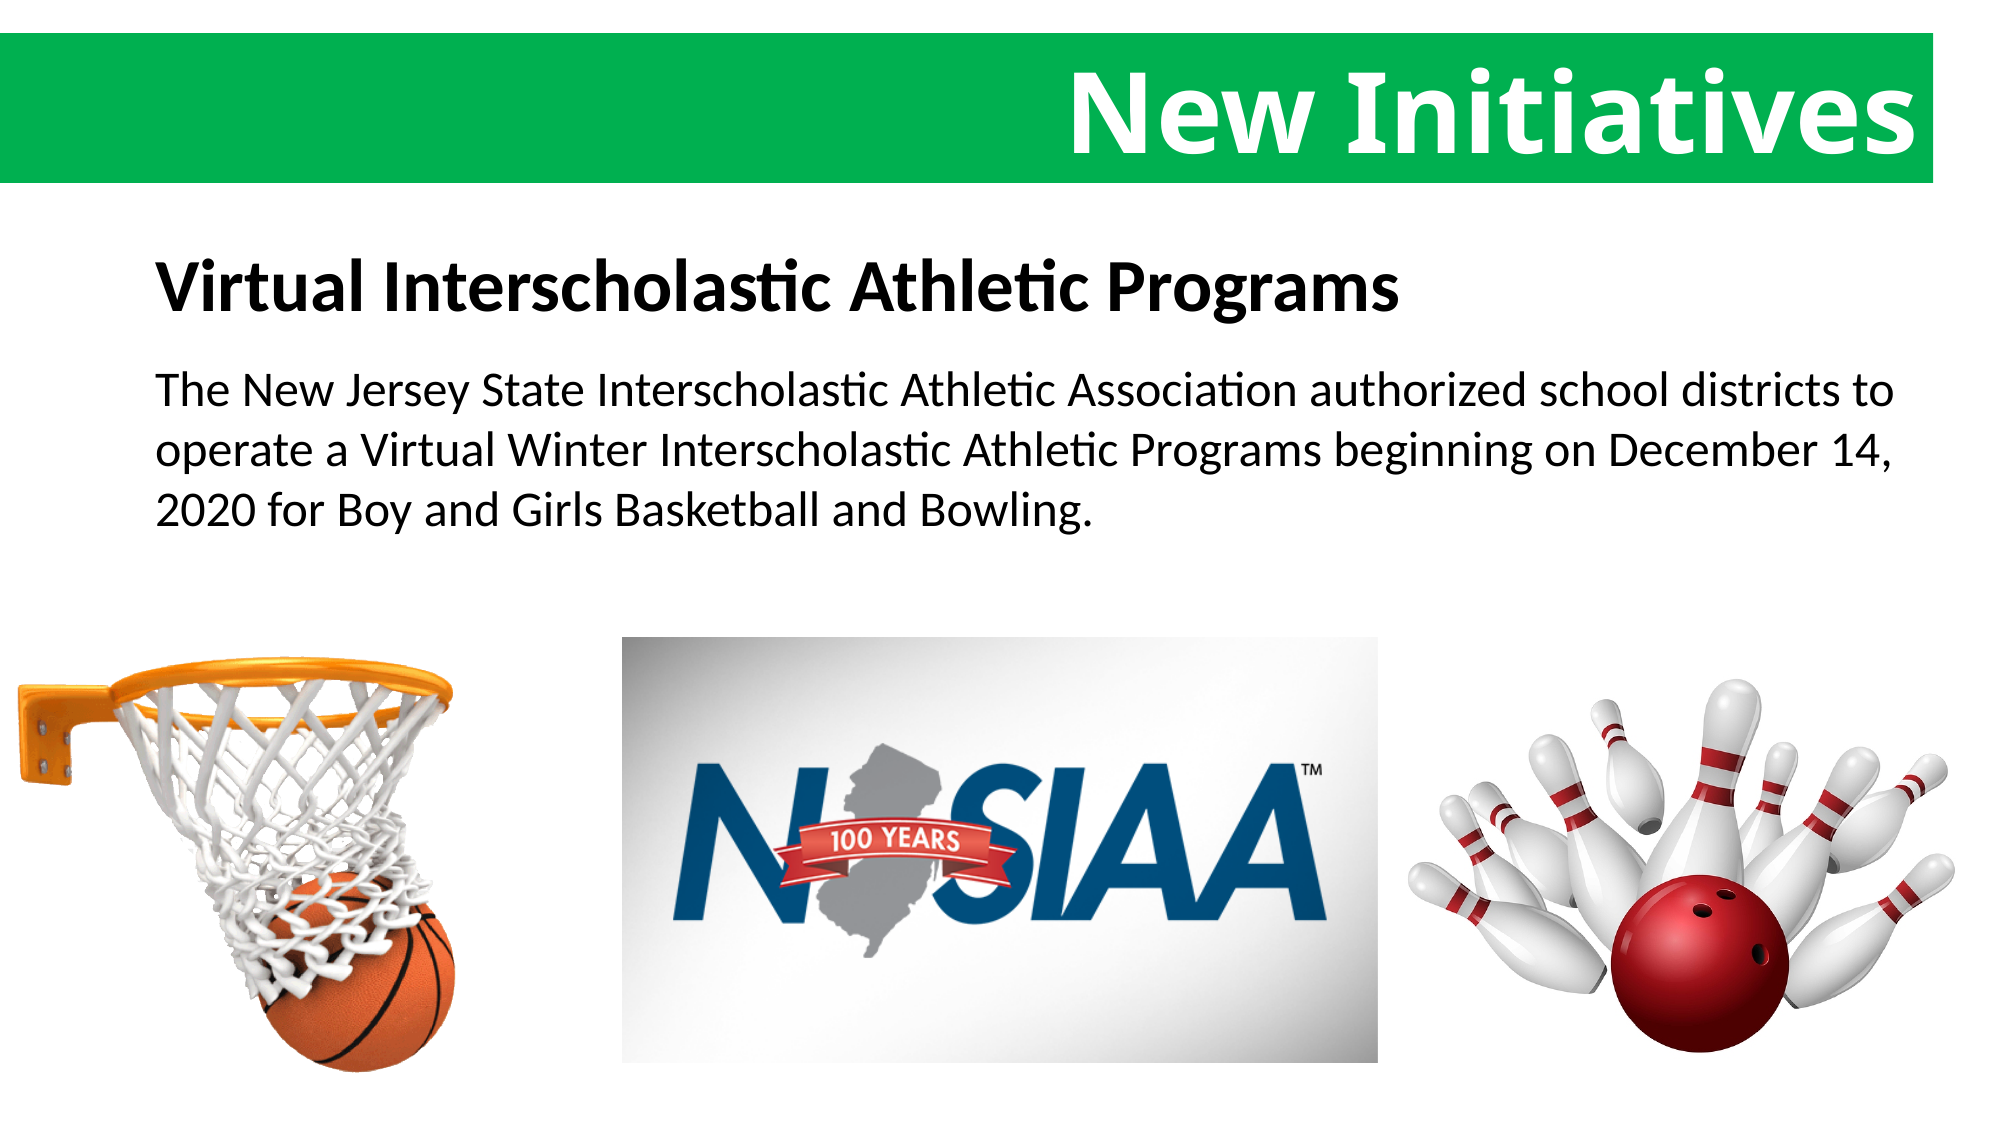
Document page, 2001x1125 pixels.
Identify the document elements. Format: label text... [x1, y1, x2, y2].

text_box New Initiatives [0, 33, 1934, 183]
text_box Virtual Interscholastic Athletic Programs The New Jersey State Interscholastic Athletic Association authorized school districts to operate a Virtual Winter Interscholastic Athletic Programs beginning on December 14, 2020 for Boy and Girls Basketball and Bowling. [65, 228, 1934, 544]
picture [622, 562, 1985, 1092]
picture [15, 636, 459, 1090]
